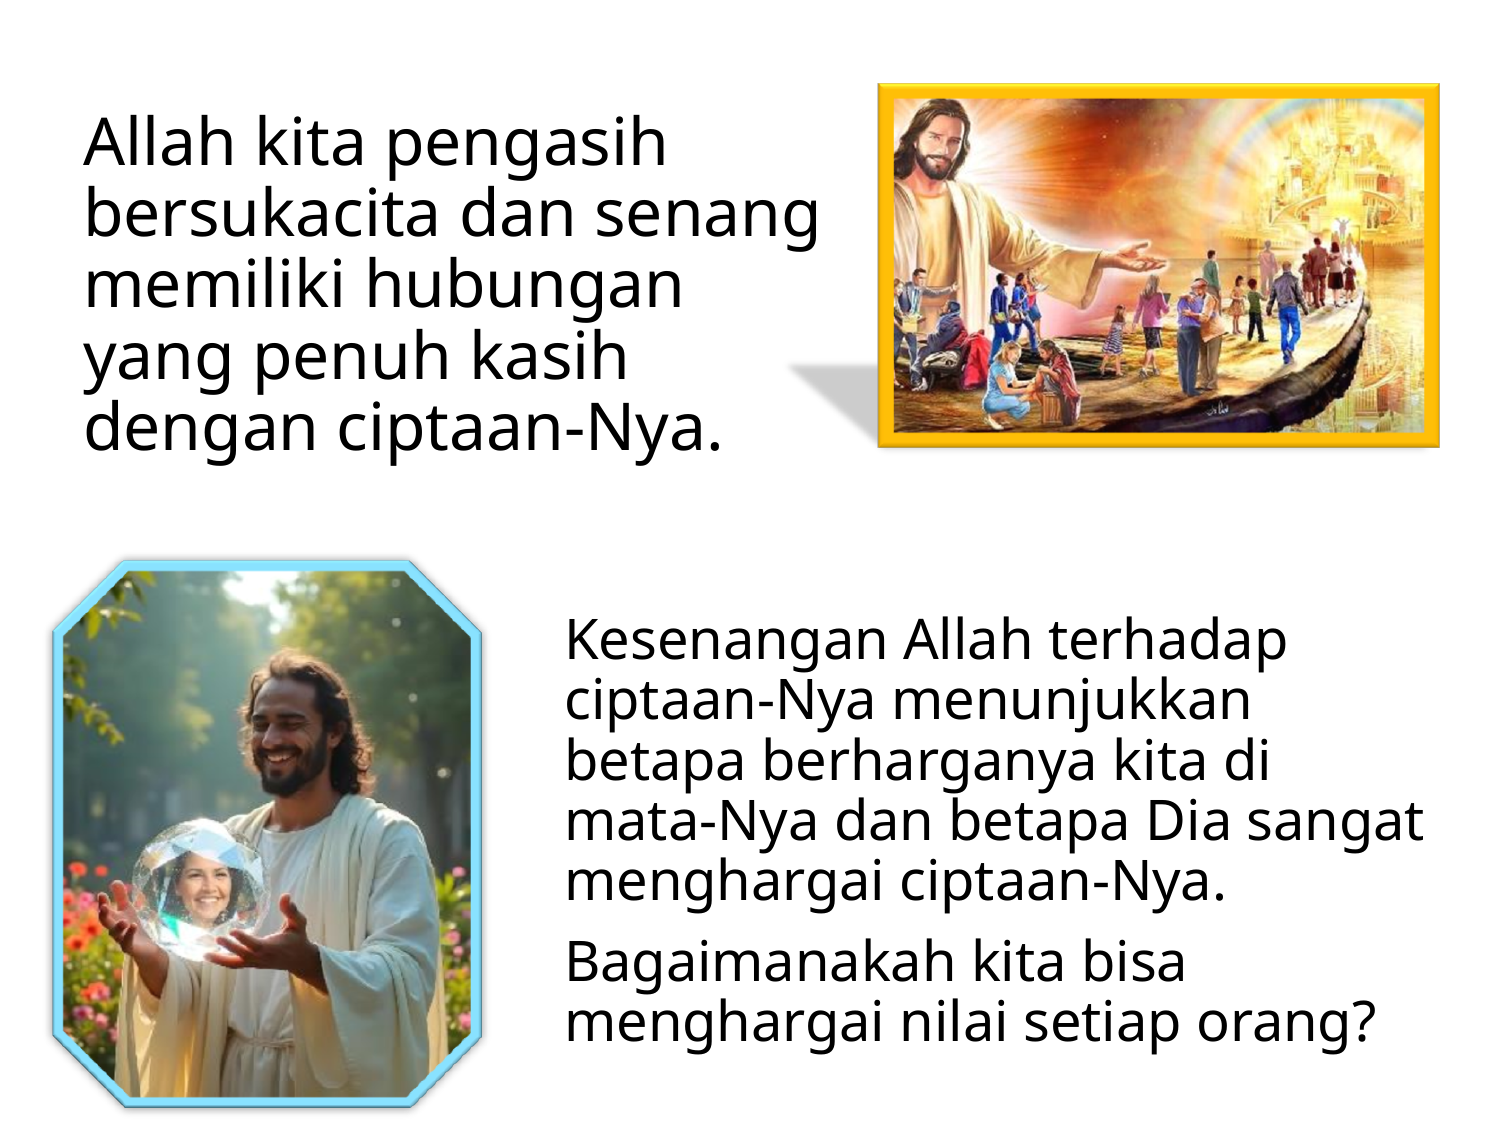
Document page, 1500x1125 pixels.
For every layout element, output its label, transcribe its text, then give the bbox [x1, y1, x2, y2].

picture [776, 80, 1442, 460]
title Allah kita pengasih bersukacita dan senang memiliki hubungan yang penuh kasih dengan ciptaan-Nya. [68, 65, 843, 508]
picture [36, 544, 496, 1124]
list Kesenangan Allah terhadap ciptaan-Nya menunjukkan betapa berharganya kita di mata-Nya dan betapa Dia sangat menghargai ciptaan-Nya. Bagaimanakah kita bisa menghargai nilai setiap orang? [549, 603, 1441, 1079]
